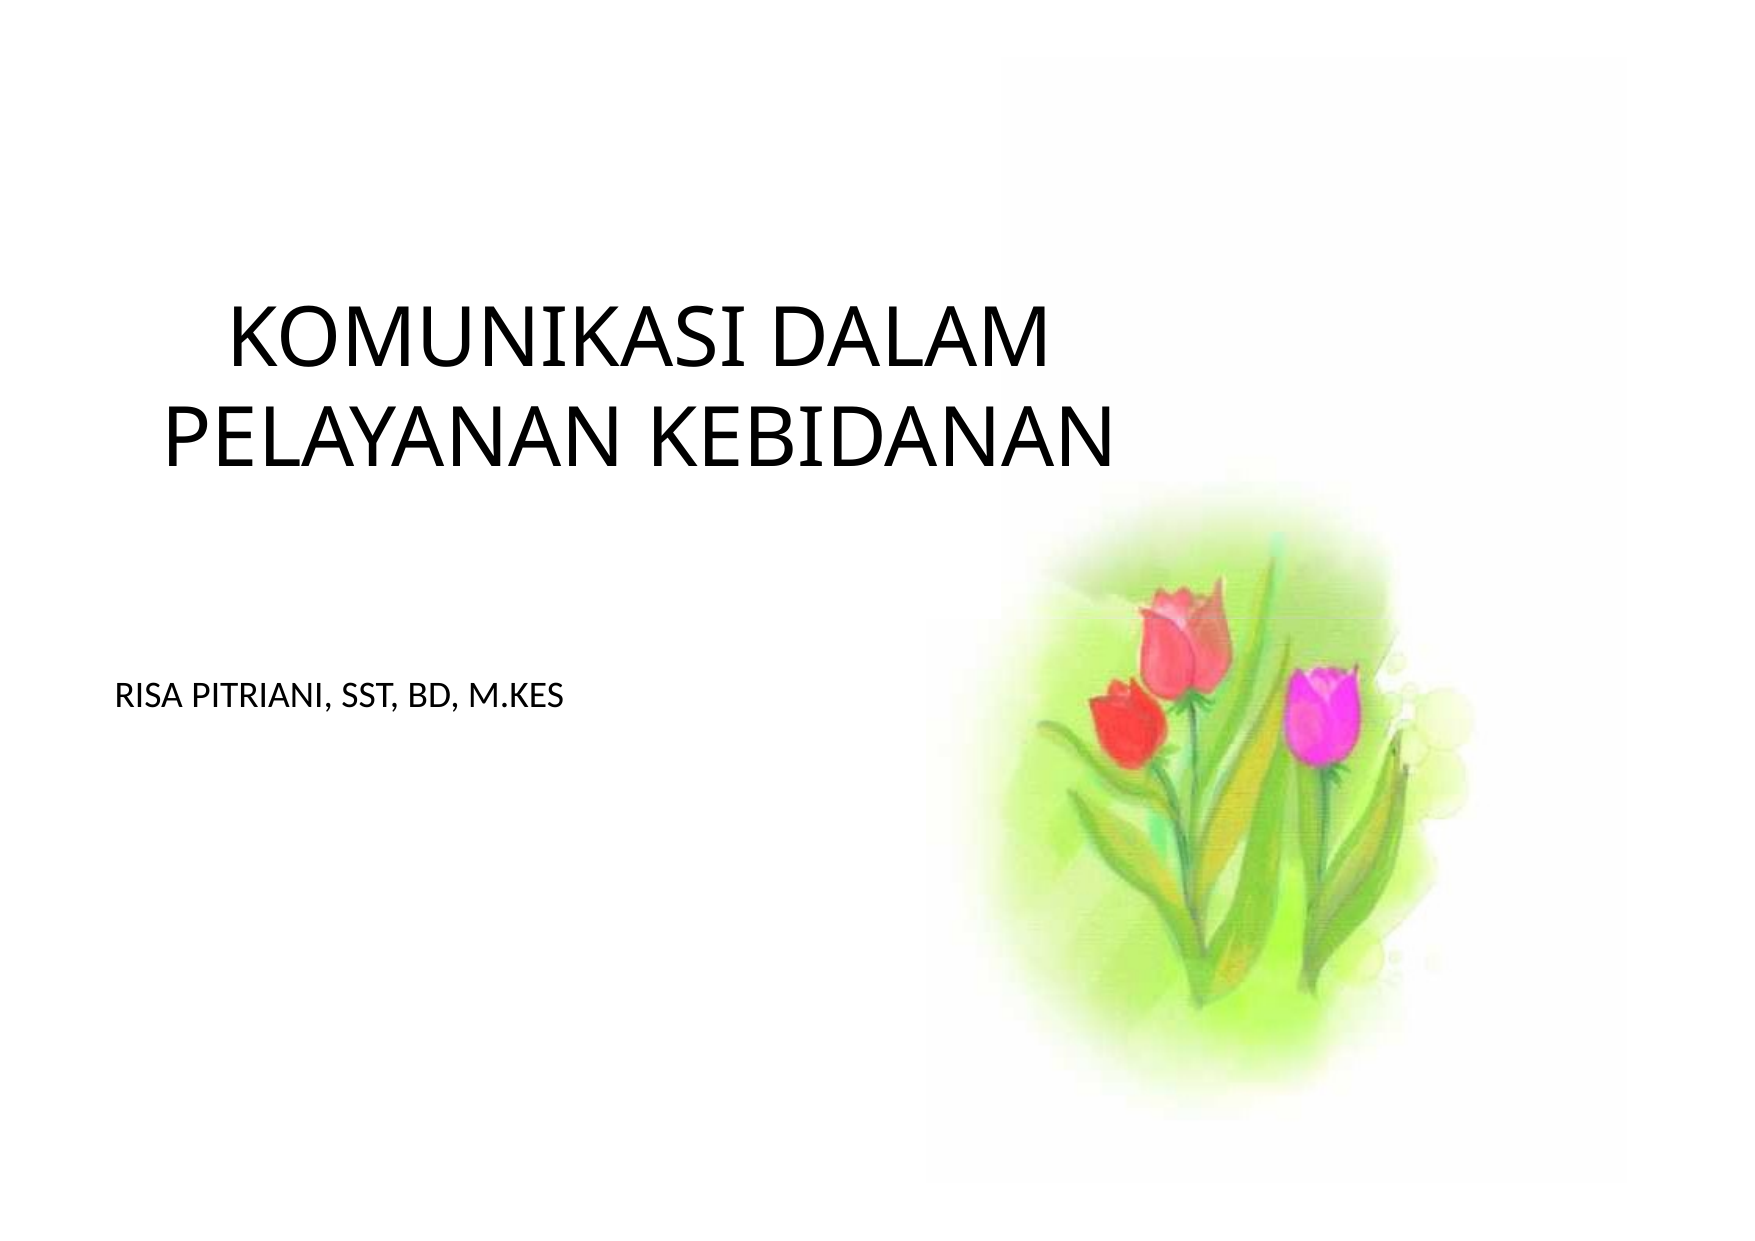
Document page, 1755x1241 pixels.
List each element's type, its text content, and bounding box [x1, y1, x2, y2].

title KOMUNIKASI DALAM PELAYANAN KEBIDANAN [77, 280, 1203, 491]
picture [925, 57, 1627, 1183]
subtitle RISA PITRIANI, SST, BD, M.KES [114, 670, 590, 716]
